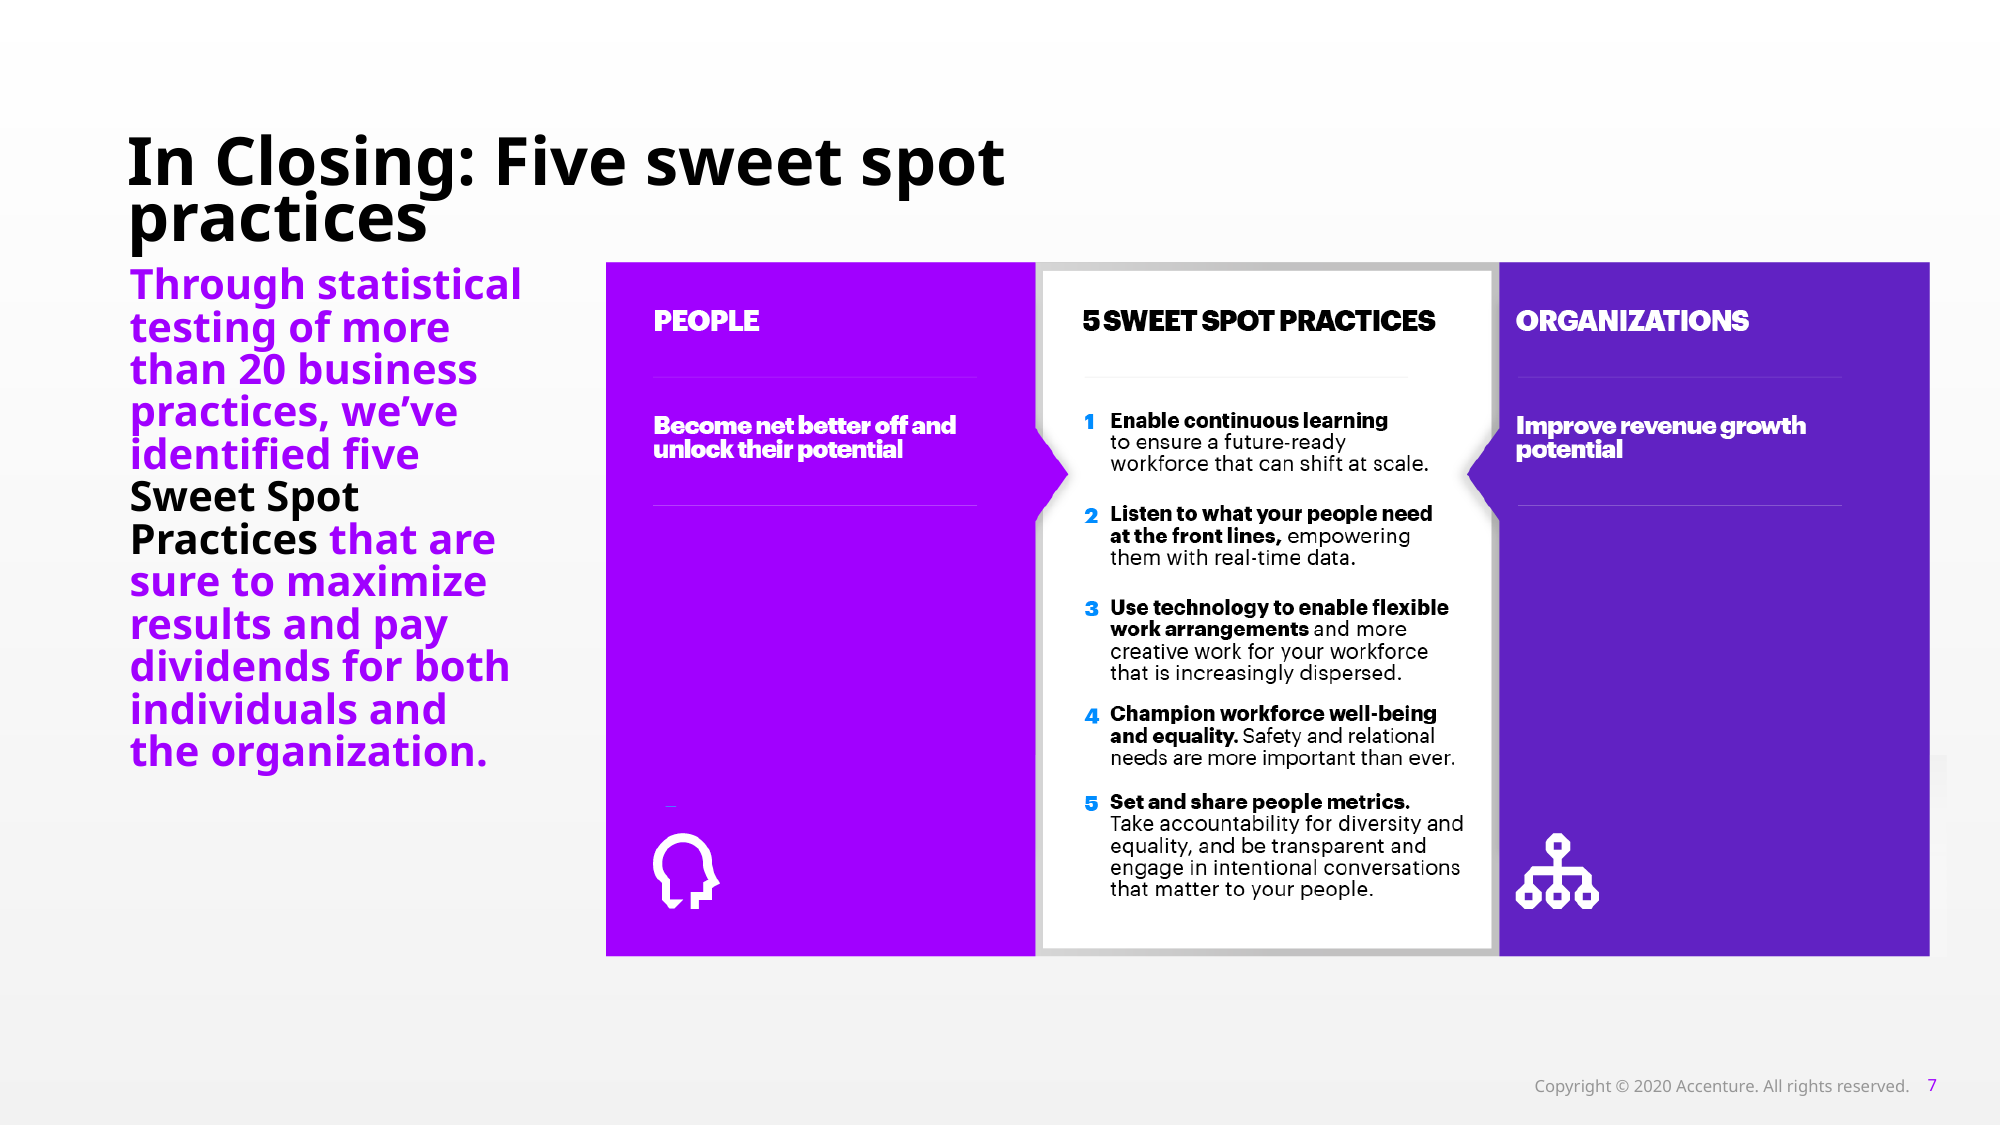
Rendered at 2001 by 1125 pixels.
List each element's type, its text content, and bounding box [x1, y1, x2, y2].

text_box Through statistical testing of more than 20 business practices, we’ve identified five Sweet Spot Practices that are sure to maximize results and pay dividends for both individuals and the organization. [114, 258, 542, 915]
text_box In Closing: Five sweet spot practices [127, 132, 1227, 351]
picture [606, 258, 1947, 957]
